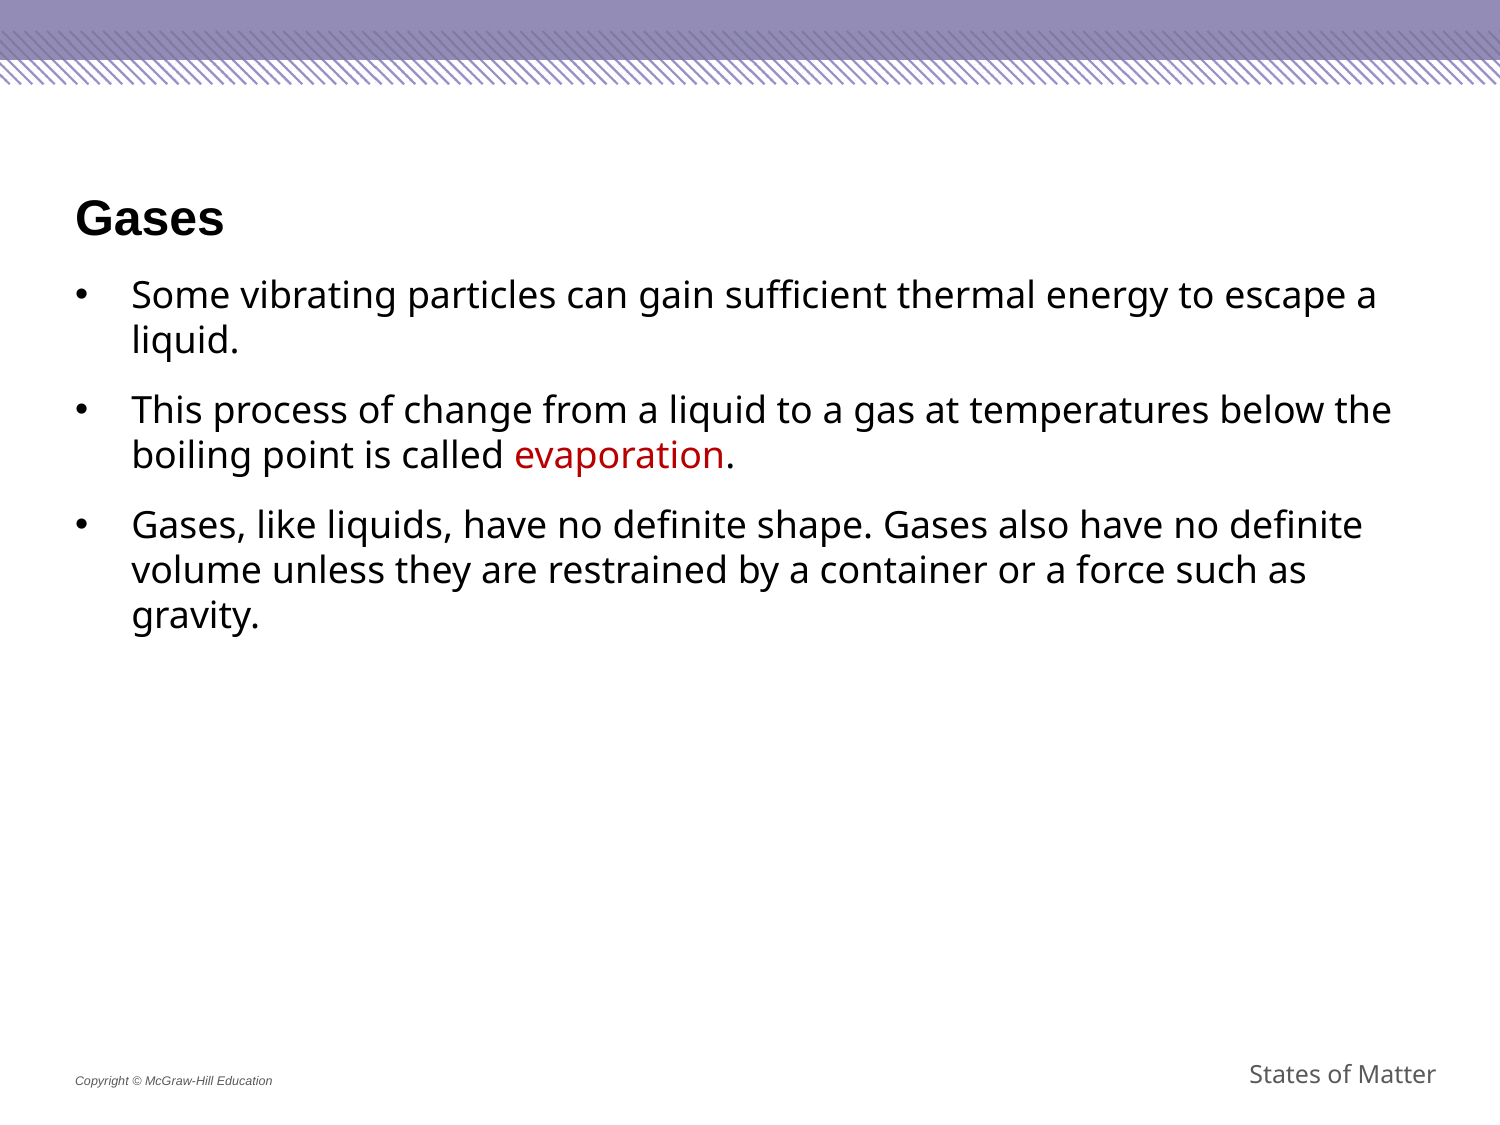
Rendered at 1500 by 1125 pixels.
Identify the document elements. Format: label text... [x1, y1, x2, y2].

text_box States of Matter [75, 1043, 1437, 1089]
picture [0, 0, 1500, 86]
text_box Gases Some vibrating particles can gain sufficient thermal energy to escape a liquid. This process of change from a liquid to a gas at temperatures below the boiling point is called evaporation. Gases, like liquids, have no definite shape. Gases also have no definite volume unless they are restrained by a container or a force such as gravity. [73, 184, 1427, 800]
